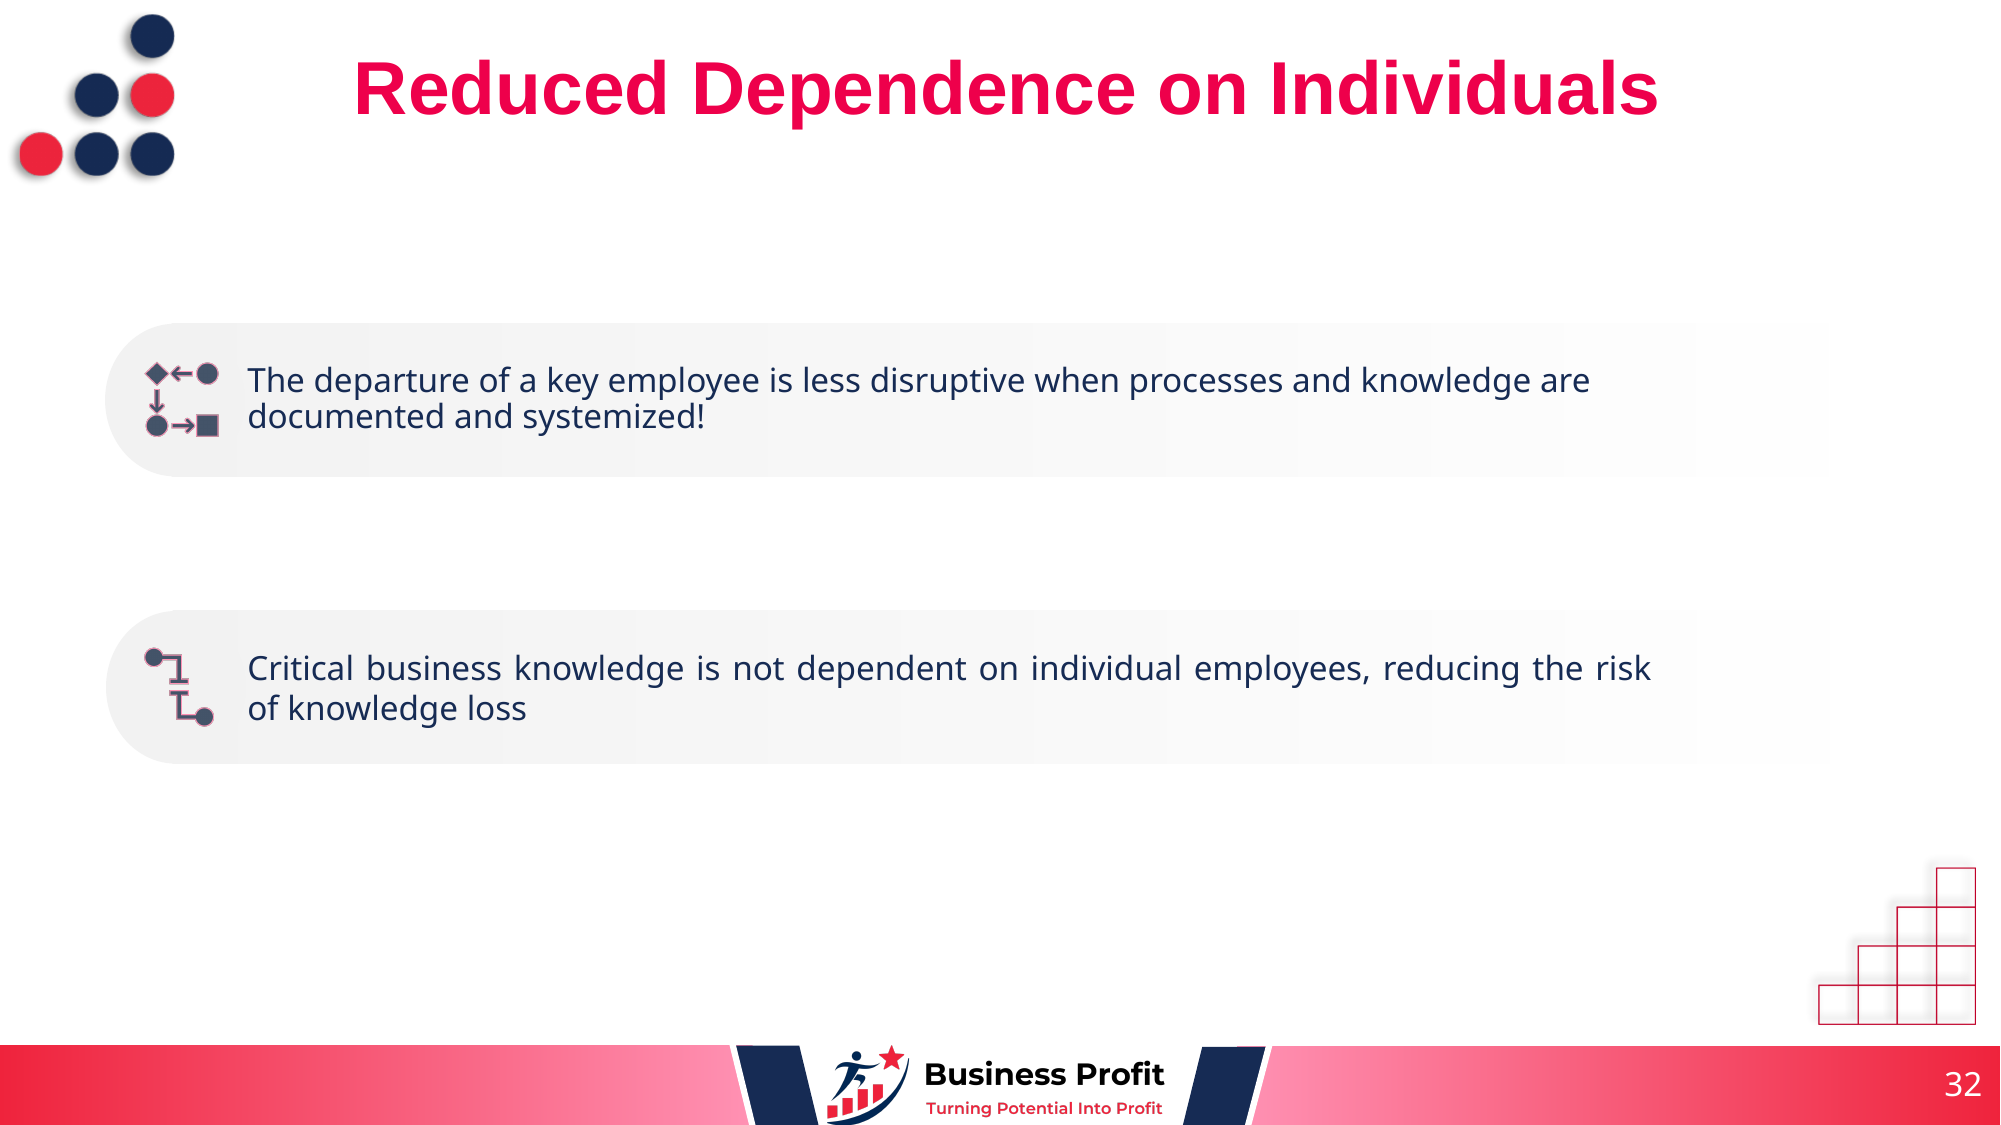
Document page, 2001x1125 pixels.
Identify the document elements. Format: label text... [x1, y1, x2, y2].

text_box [105, 610, 1895, 764]
picture [130, 347, 233, 451]
picture [124, 632, 234, 742]
title Reduced Dependence on Individuals [174, 38, 1842, 194]
picture [1819, 868, 1976, 1024]
picture [20, 15, 174, 175]
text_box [104, 323, 1894, 477]
picture [825, 1038, 1179, 1125]
